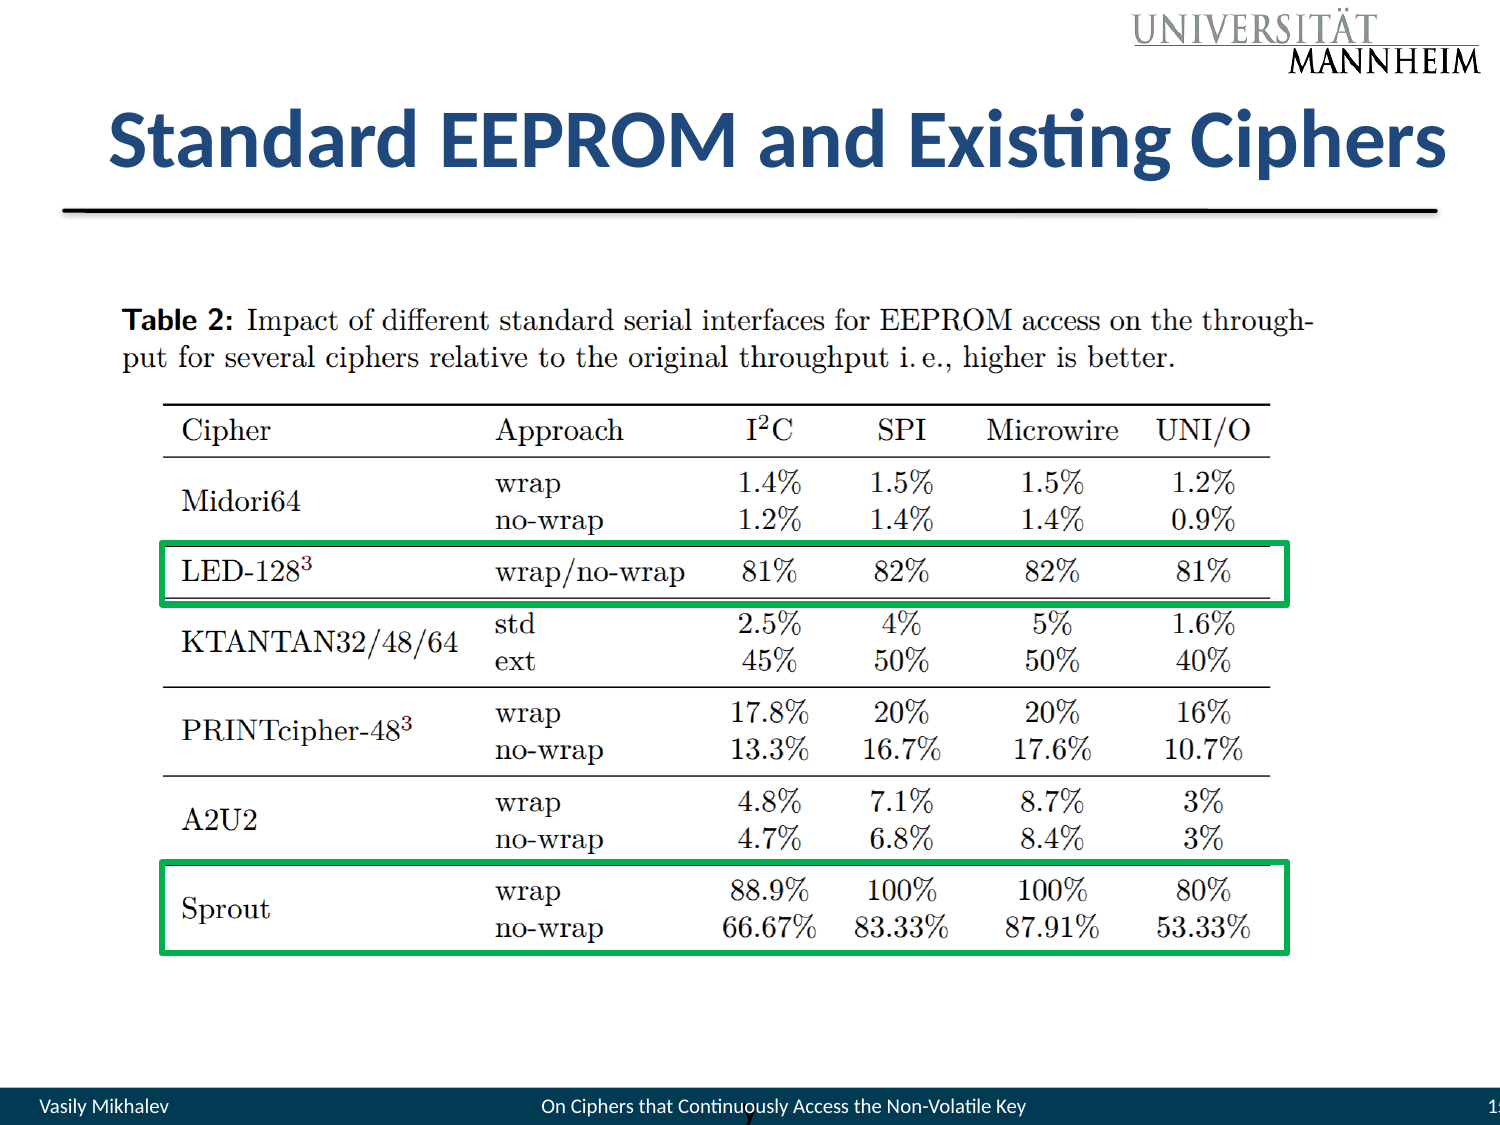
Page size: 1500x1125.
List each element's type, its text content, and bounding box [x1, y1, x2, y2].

picture [116, 297, 1327, 977]
picture [1100, 0, 1500, 82]
title Standard EEPROM and Existing Ciphers [75, 62, 1483, 205]
